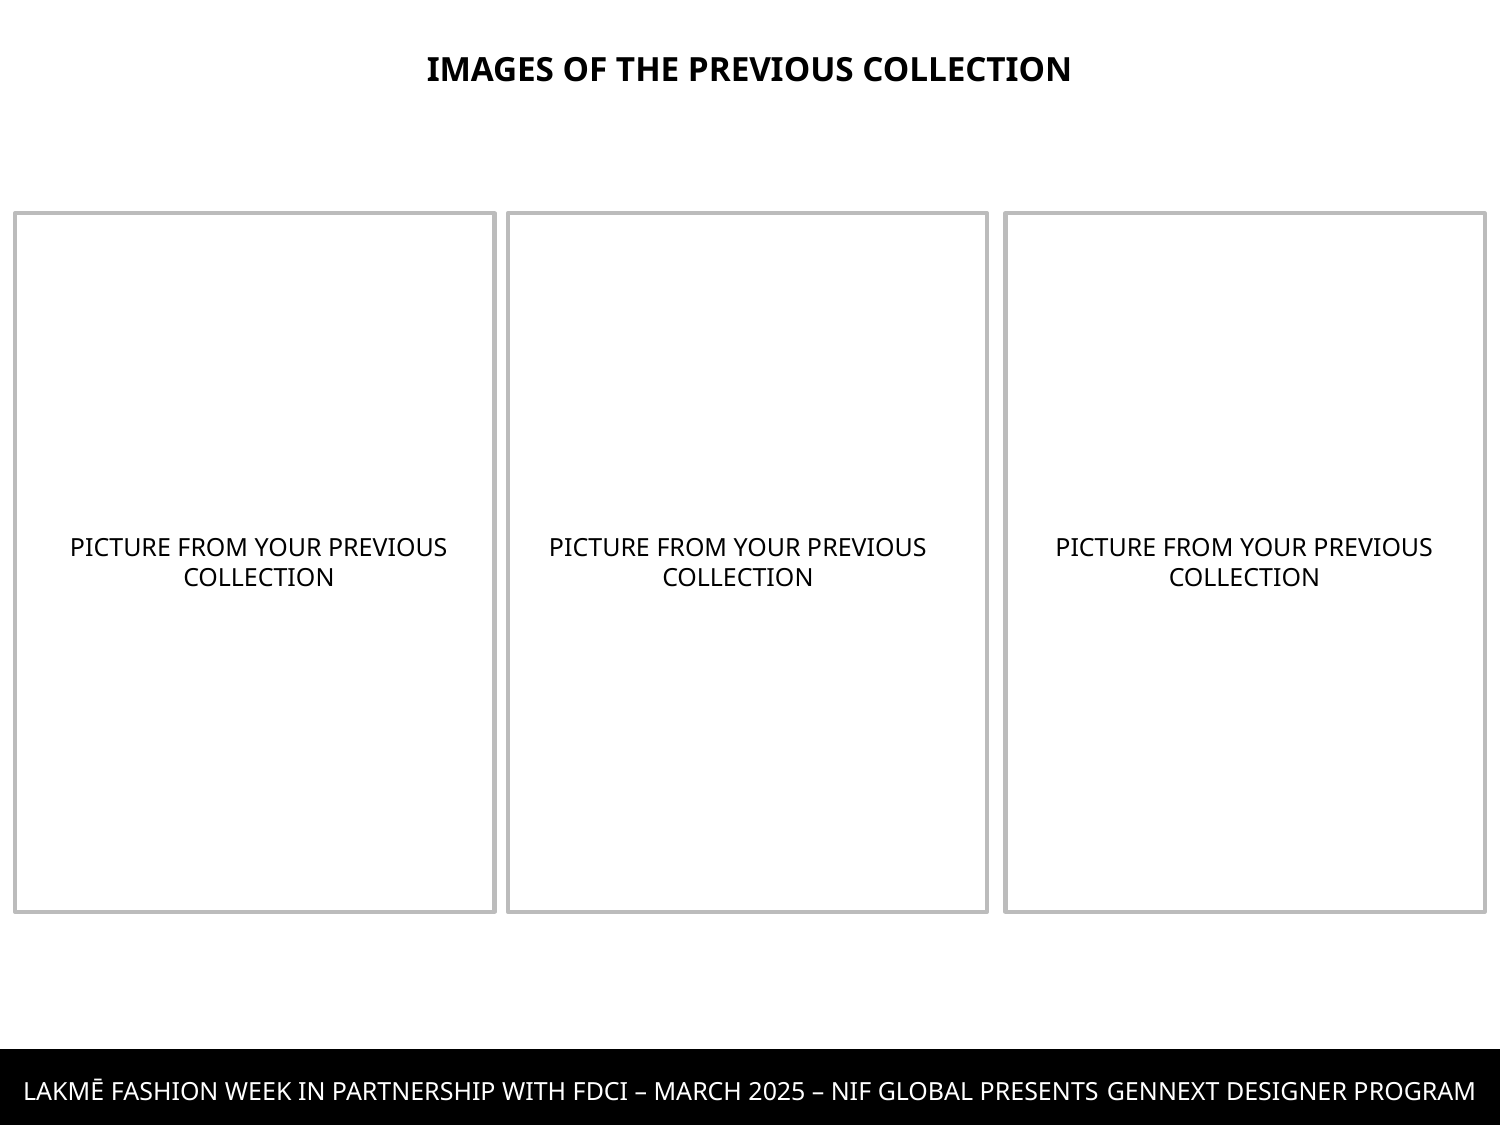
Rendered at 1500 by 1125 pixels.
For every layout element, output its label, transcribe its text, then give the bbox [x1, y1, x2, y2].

text_box IMAGES OF THE PREVIOUS COLLECTION [64, 41, 1436, 97]
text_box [15, 213, 1485, 912]
